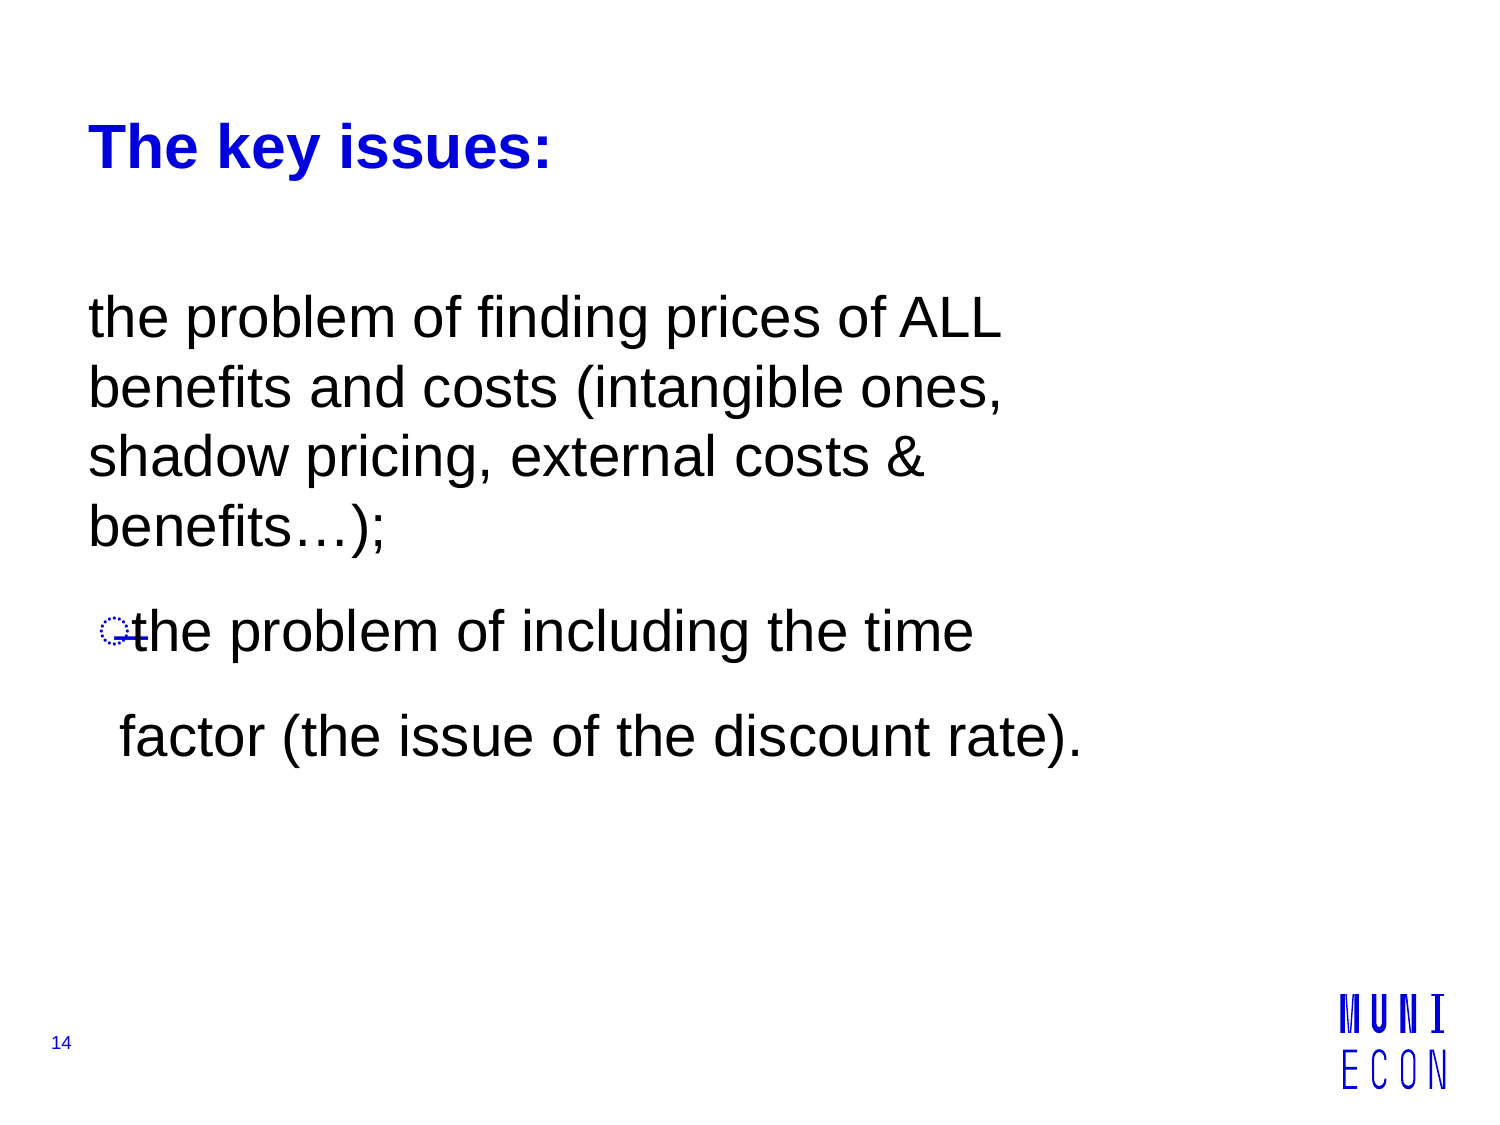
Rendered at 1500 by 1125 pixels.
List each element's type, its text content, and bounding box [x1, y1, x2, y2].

title The key issues: [88, 118, 1412, 193]
slide_number 14 [50, 1021, 82, 1063]
list the problem of finding prices of ALL benefits and costs (intangible ones, shadow pricing, external costs & benefits…); the problem of including the time factor (the issue of the discount rate). [88, 278, 1125, 979]
